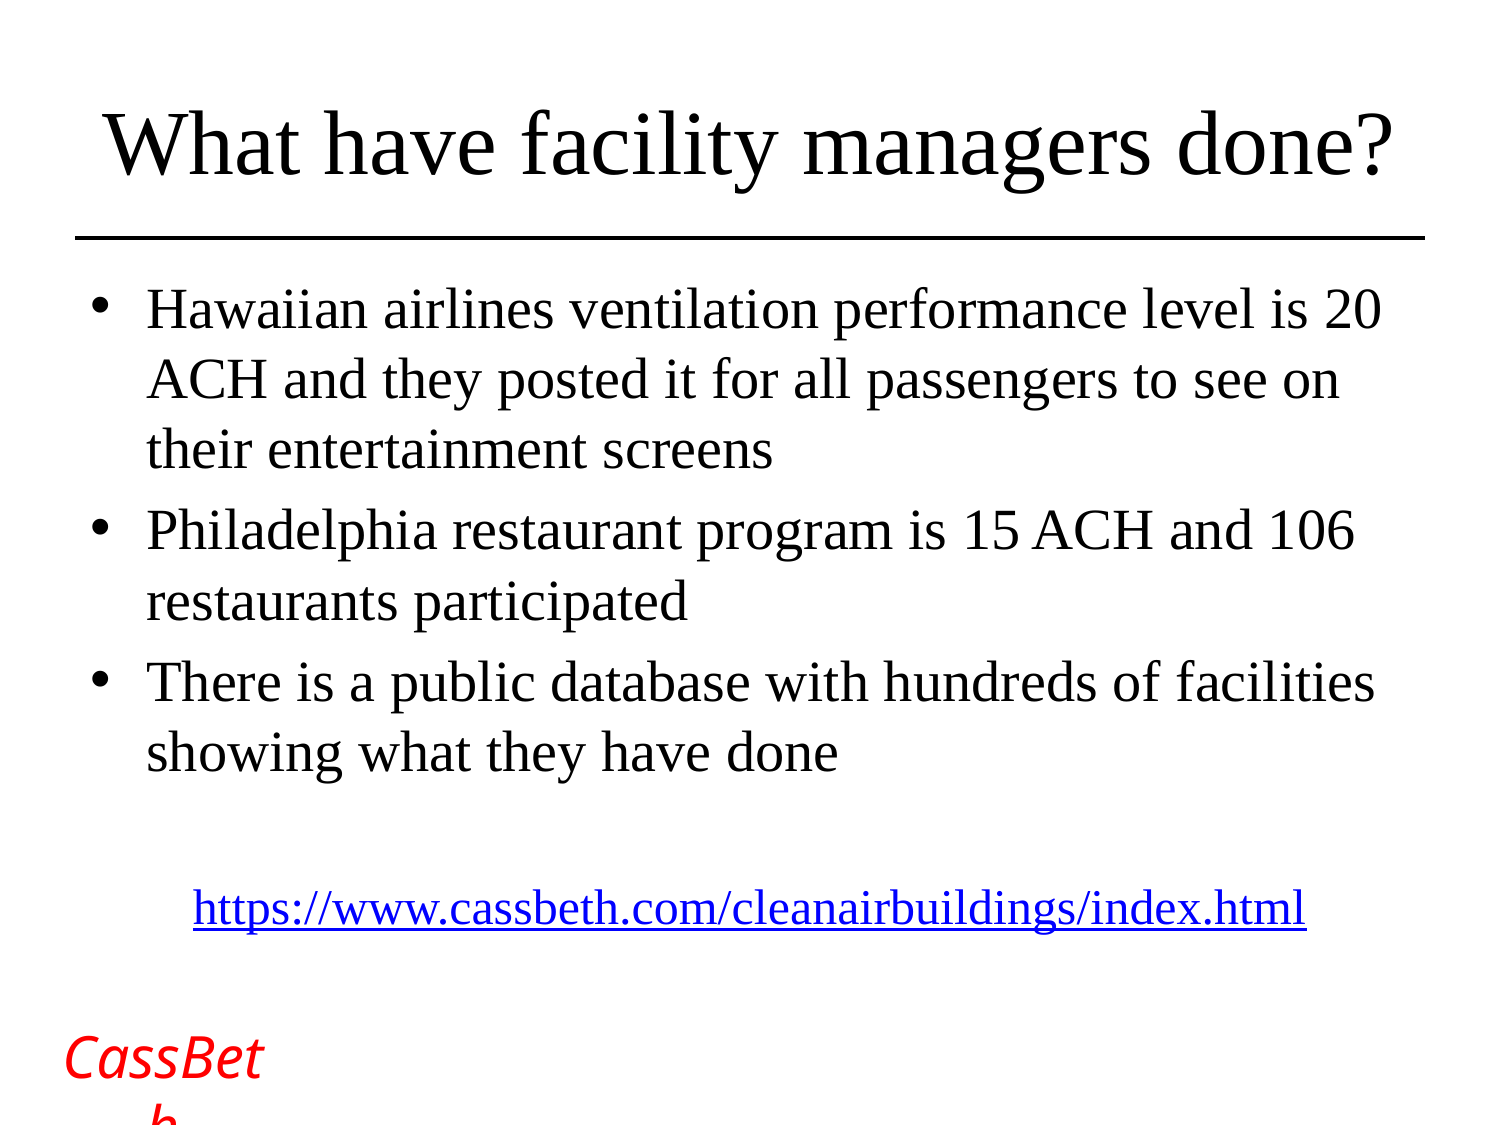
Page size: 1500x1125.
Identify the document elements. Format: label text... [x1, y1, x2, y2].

list Hawaiian airlines ventilation performance level is 20 ACH and they posted it for all passengers to see on their entertainment screens Philadelphia restaurant program is 15 ACH and 106 restaurants participated There is a public database with hundreds of facilities showing what they have done https://www.cassbeth.com/cleanairbuildings/index.html [75, 262, 1425, 1000]
title What have facility managers done? [75, 44, 1425, 232]
